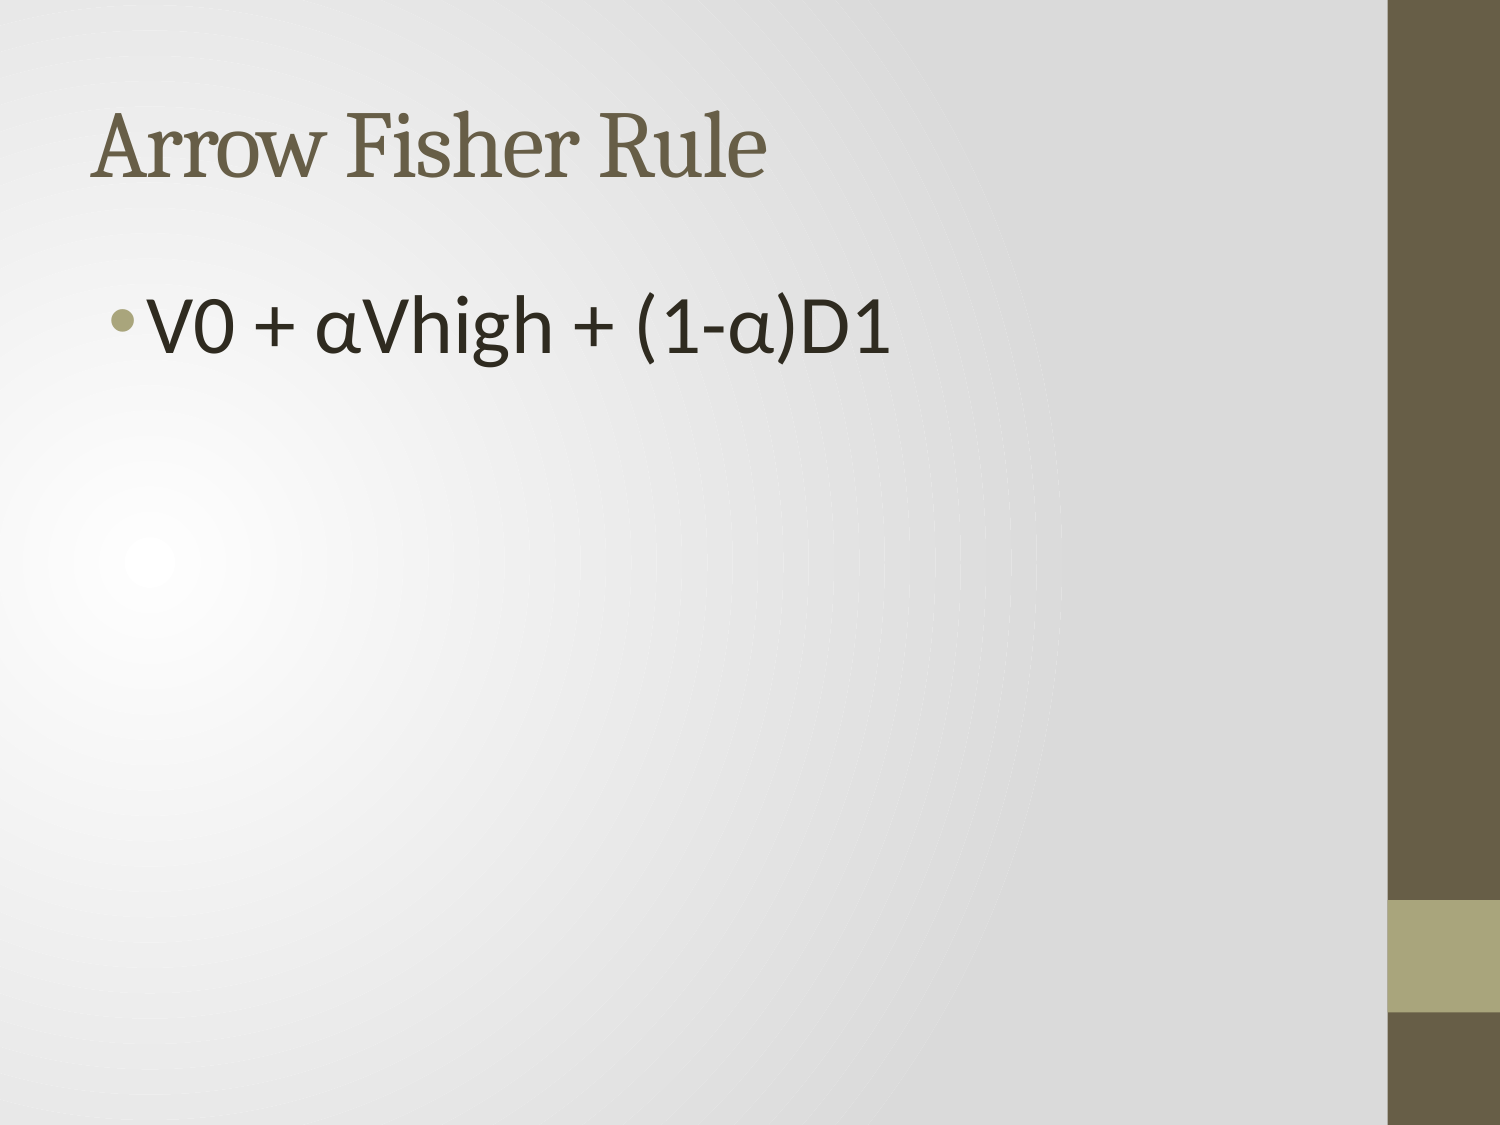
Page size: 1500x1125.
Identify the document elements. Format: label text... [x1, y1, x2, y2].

list V0 + αVhigh + (1-α)D1 [75, 262, 1325, 1050]
title Arrow Fisher Rule [75, 45, 1325, 233]
